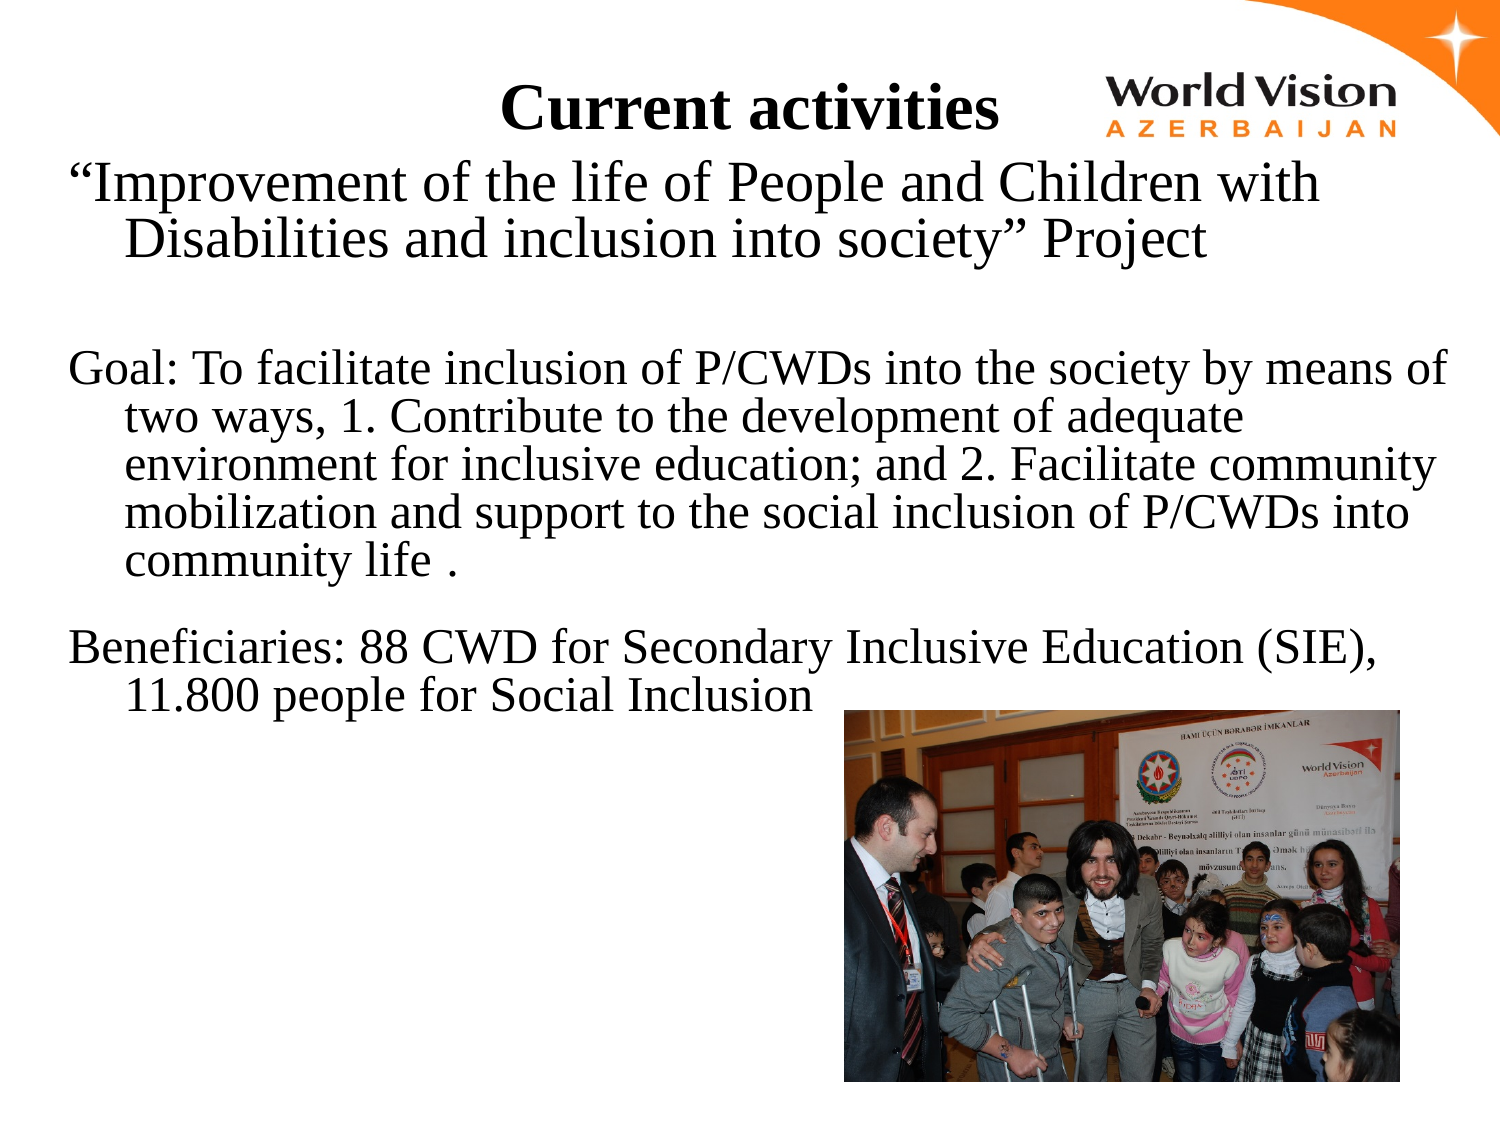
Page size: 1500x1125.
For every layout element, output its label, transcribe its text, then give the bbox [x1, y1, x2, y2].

list “Improvement of the life of People and Children with Disabilities and inclusion into society” Project Goal: To facilitate inclusion of P/CWDs into the society by means of two ways, 1. Contribute to the development of adequate environment for inclusive education; and 2. Facilitate community mobilization and support to the social inclusion of P/CWDs into community life . Beneficiaries: 88 CWD for Secondary Inclusive Education (SIE), 11.800 people for Social Inclusion [52, 148, 1471, 1071]
picture [1104, 0, 1500, 138]
picture [844, 710, 1400, 1083]
title Current activities [74, 44, 1426, 148]
